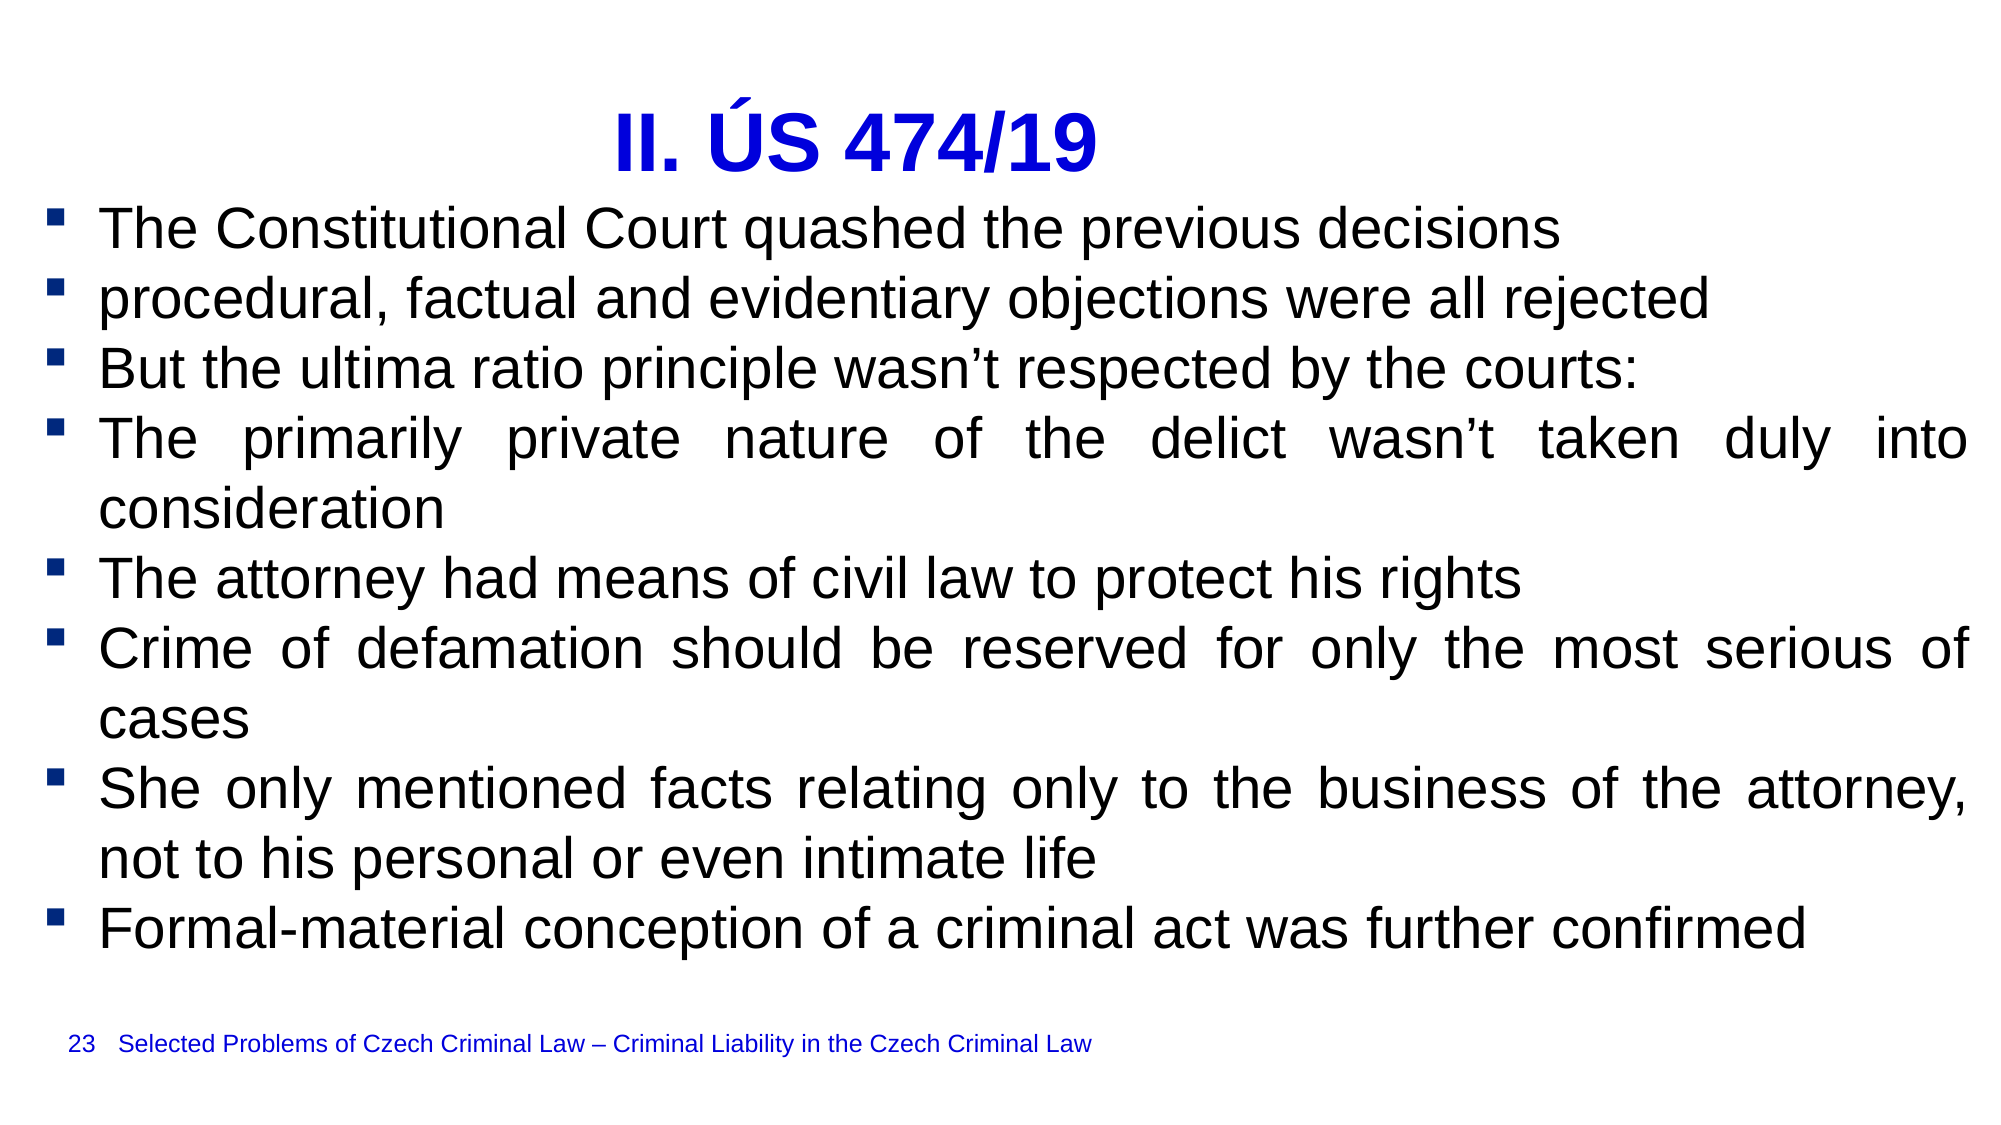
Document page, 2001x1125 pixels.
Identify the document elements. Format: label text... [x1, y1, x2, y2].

list The Constitutional Court quashed the previous decisions procedural, factual and evidentiary objections were all rejected But the ultima ratio principle wasn’t respected by the courts: The primarily private nature of the delict wasn’t taken duly into consideration The attorney had means of civil law to protect his rights Crime of defamation should be reserved for only the most serious of cases She only mentioned facts relating only to the business of the attorney, not to his personal or even intimate life Formal-material conception of a criminal act was further confirmed [42, 190, 1972, 868]
title II. ÚS 474/19 [52, 105, 1661, 176]
slide_number 23 [67, 1021, 110, 1063]
footer Selected Problems of Czech Criminal Law – Criminal Liability in the Czech Criminal Law [118, 1021, 1418, 1063]
